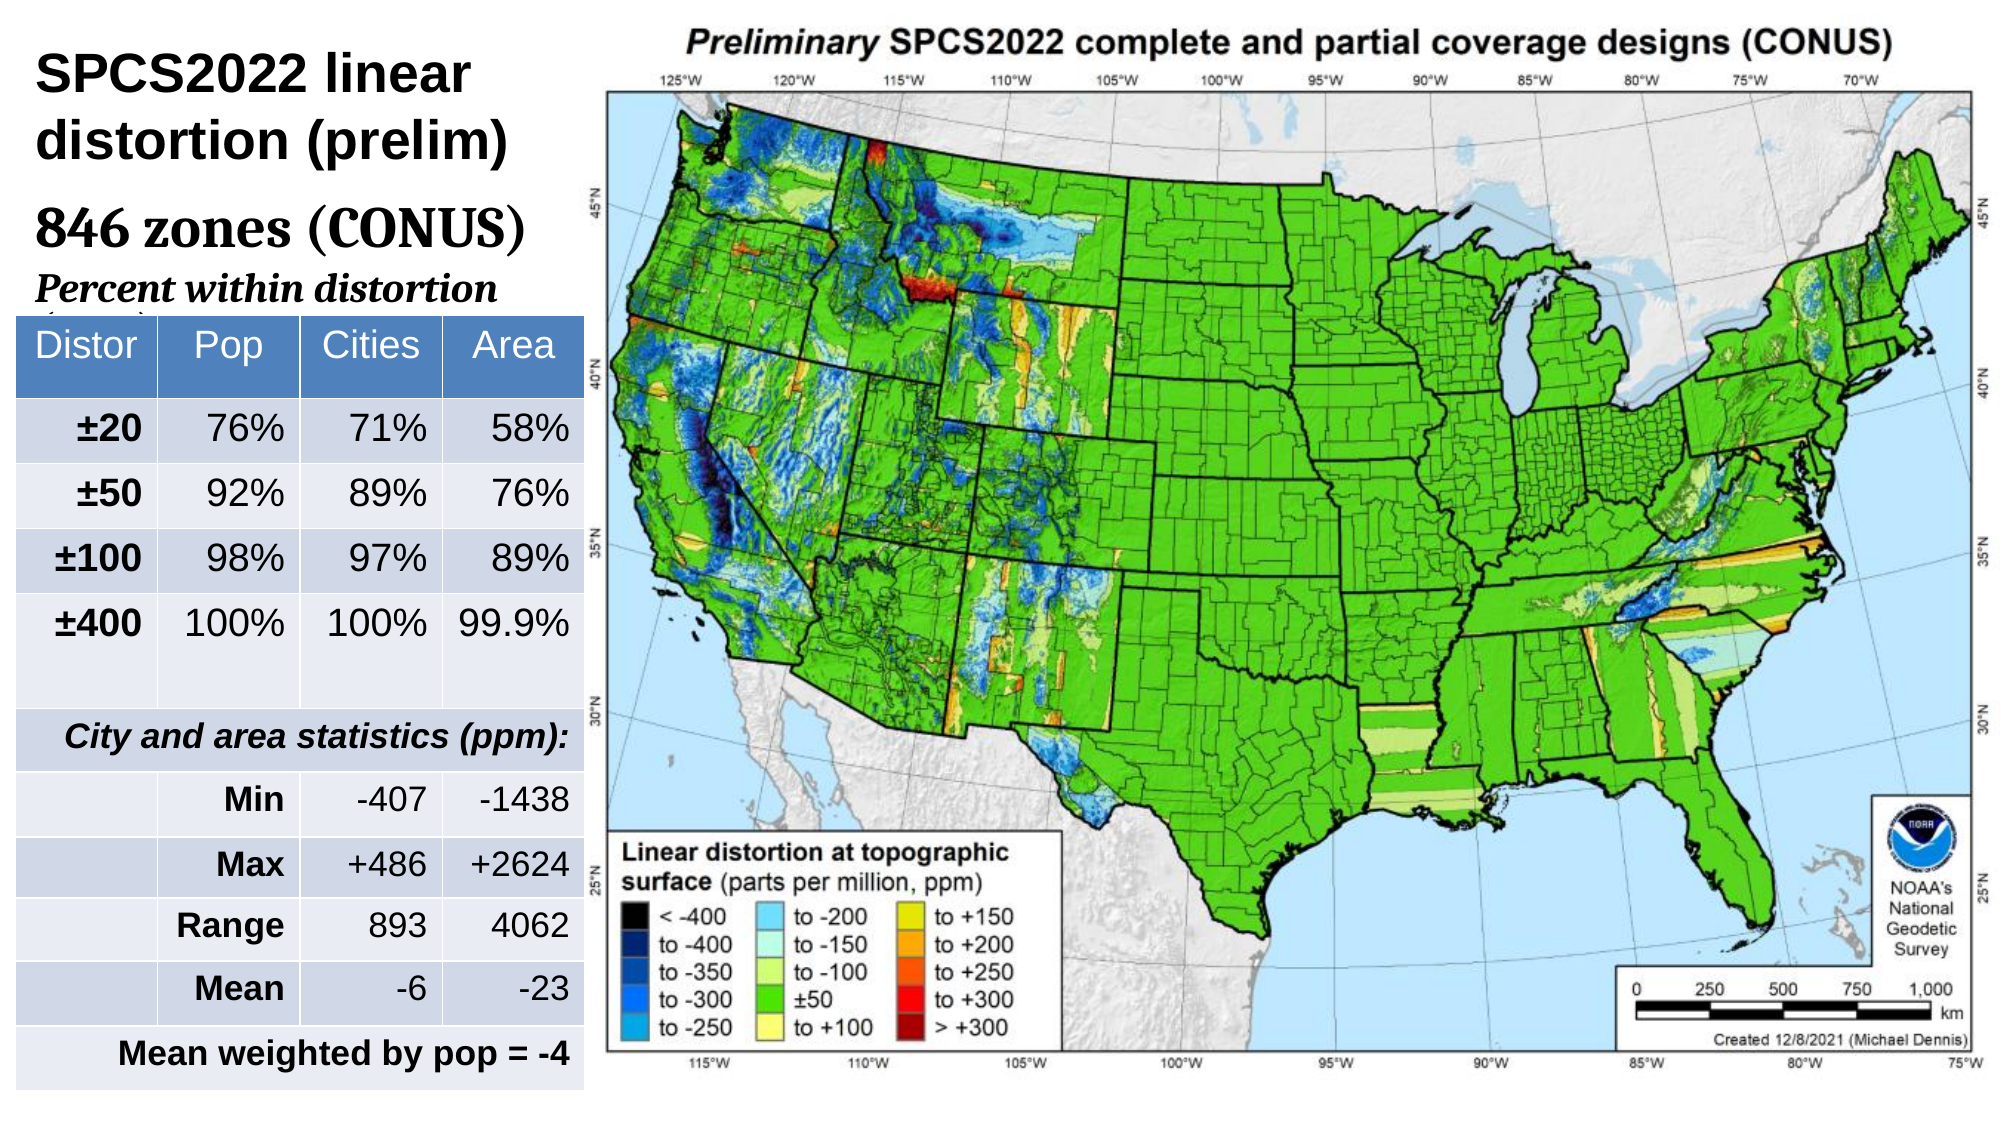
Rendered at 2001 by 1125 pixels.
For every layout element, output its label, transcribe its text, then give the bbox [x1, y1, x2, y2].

table_cell Mean [158, 962, 299, 1025]
table_cell 893 [301, 899, 442, 960]
table_header Distor [16, 316, 157, 398]
table_cell 89% [301, 464, 442, 528]
table_cell ±100 [16, 529, 157, 593]
title SPCS2022 linear distortion (prelim) [15, 29, 573, 195]
table_cell [16, 962, 157, 1025]
table_cell ±50 [16, 464, 157, 528]
table_cell 76% [443, 464, 573, 528]
table_cell 58% [443, 399, 573, 463]
table_header Pop [158, 316, 299, 398]
table_cell 98% [158, 529, 299, 593]
table_cell 99.9% [443, 594, 573, 708]
table_cell Min [158, 773, 299, 836]
table_header Cities [301, 316, 442, 398]
table_cell ±400 [16, 594, 157, 708]
table_cell [16, 773, 157, 836]
table_cell 92% [158, 464, 299, 528]
table_cell -6 [301, 962, 442, 1025]
table_cell 100% [158, 594, 299, 708]
table_cell +2624 [443, 838, 573, 897]
table_header Area [443, 316, 573, 398]
table_cell Range [158, 899, 299, 960]
table_cell 100% [301, 594, 442, 708]
table_cell +486 [301, 838, 442, 897]
table_cell -1438 [443, 773, 573, 836]
table_cell -23 [443, 962, 573, 1025]
table_cell Max [158, 838, 299, 897]
list 846 zones (CONUS) Percent within distortion (ppm): [15, 195, 573, 314]
table_cell -407 [301, 773, 442, 836]
table_cell Mean weighted by pop = -4 [16, 1027, 584, 1090]
table_cell [16, 899, 157, 960]
table_cell 89% [443, 529, 573, 593]
table_cell ±20 [16, 399, 157, 463]
table_cell 76% [158, 399, 299, 463]
table_cell 97% [301, 529, 442, 593]
table_cell 71% [301, 399, 442, 463]
picture [579, 14, 2000, 1081]
table_cell [16, 838, 157, 897]
table_cell 4062 [443, 899, 573, 960]
table_cell City and area statistics (ppm): [16, 709, 573, 771]
